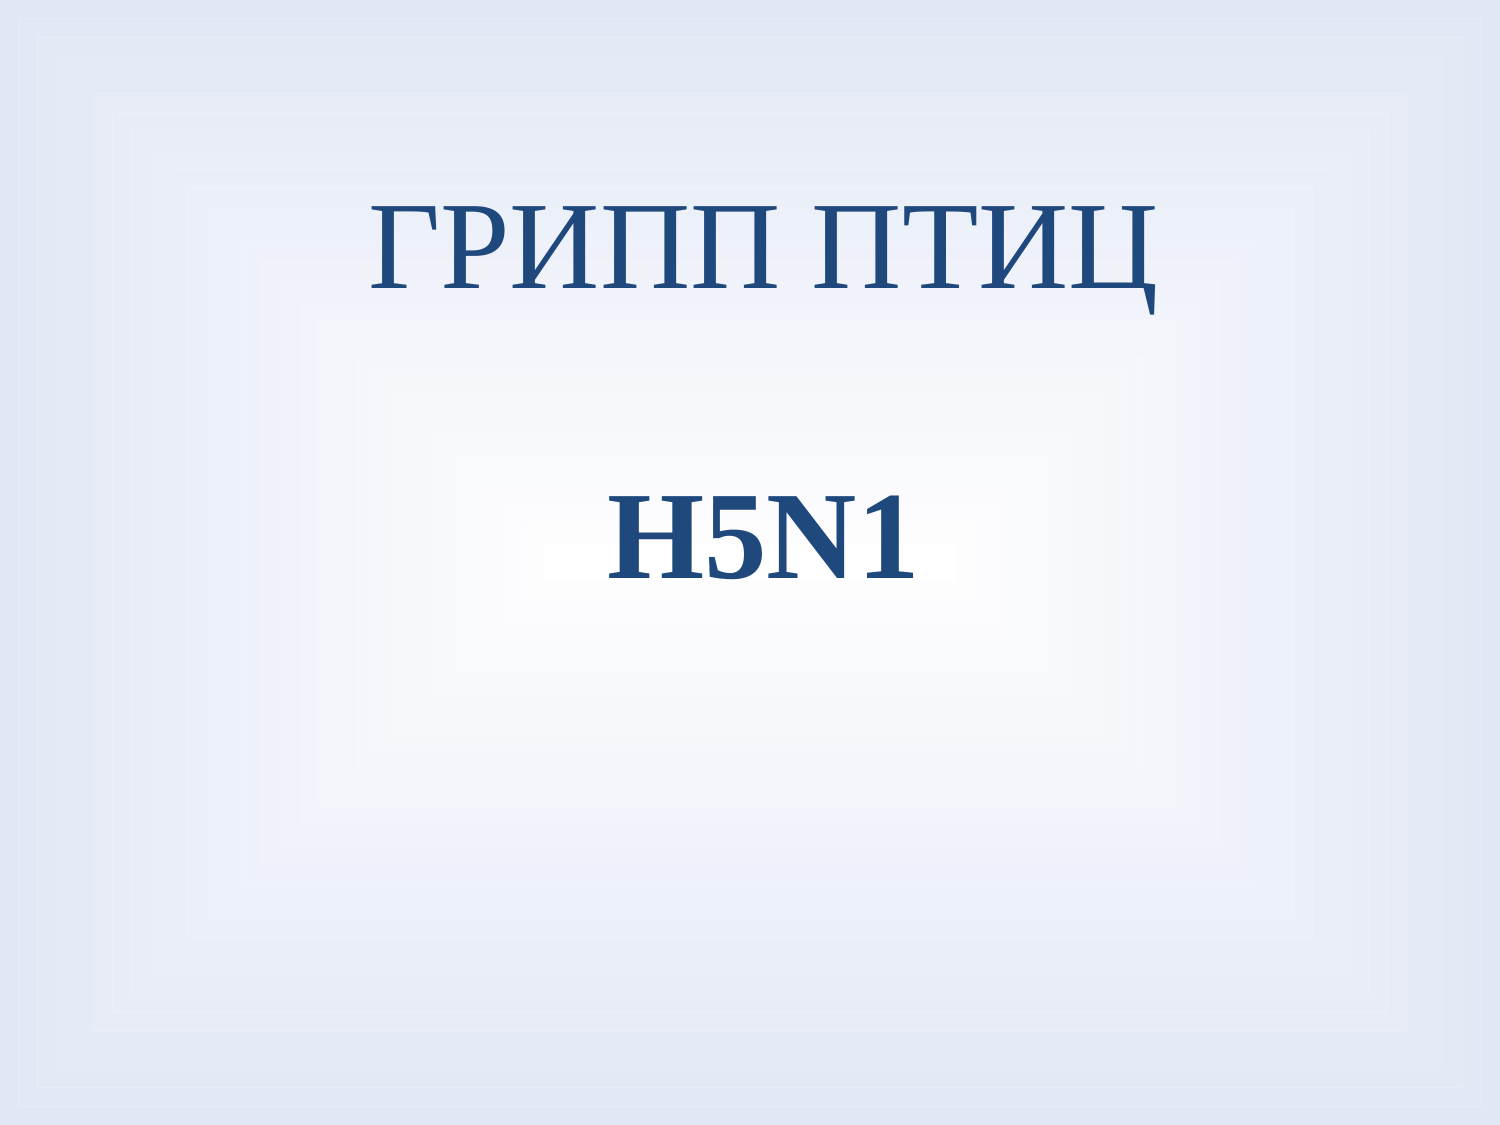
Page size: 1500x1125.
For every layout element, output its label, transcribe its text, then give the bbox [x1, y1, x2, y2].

list ГРИПП ПТИЦ H5N1 [88, 184, 1439, 386]
